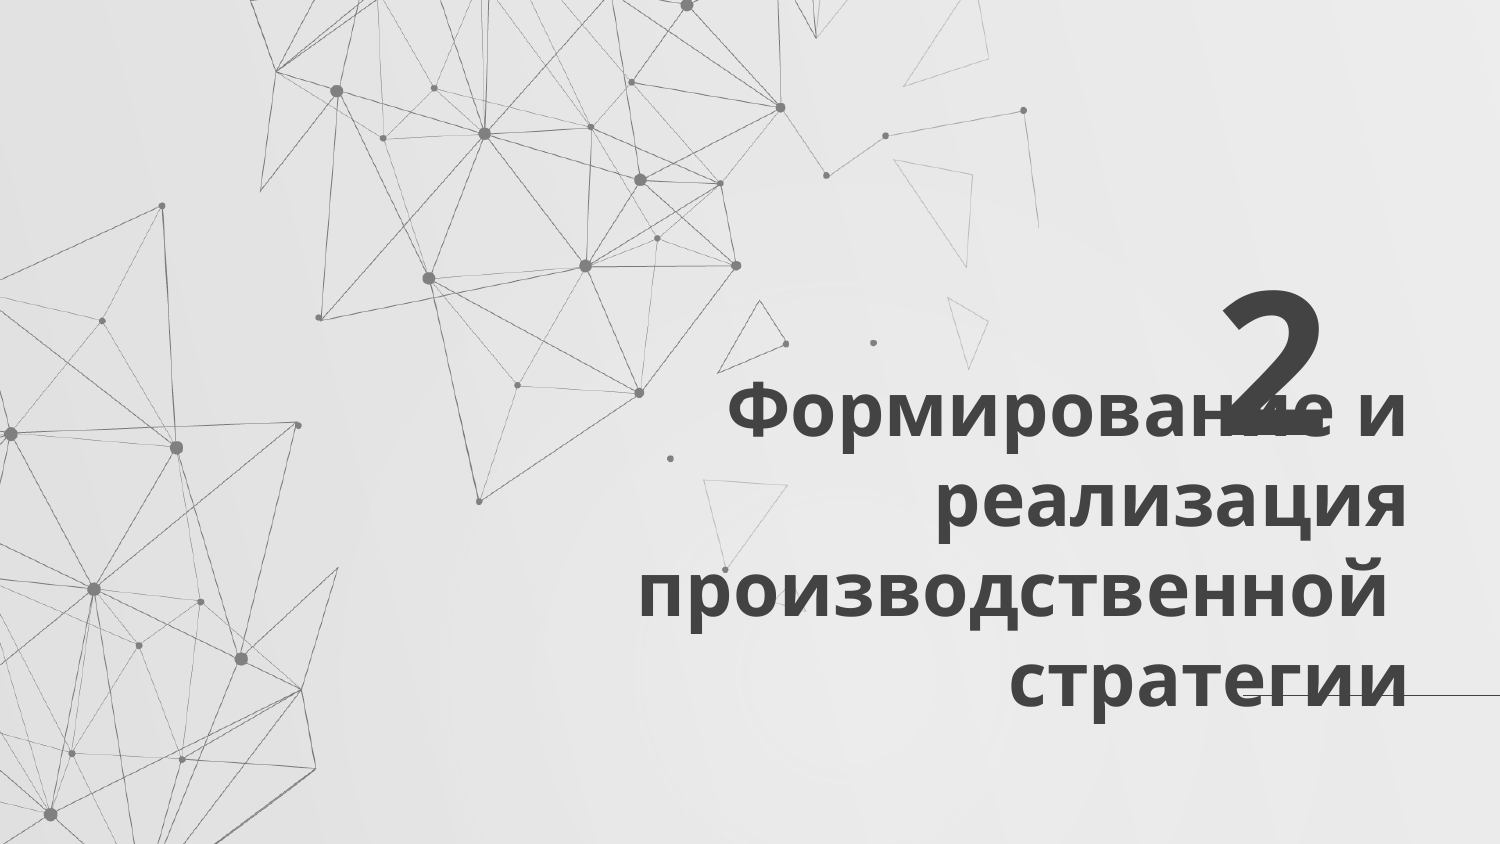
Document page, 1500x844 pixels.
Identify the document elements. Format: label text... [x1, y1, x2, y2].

picture [0, 0, 1500, 844]
title Формирование и реализация производственной стратегии [490, 384, 1426, 700]
title 2 [856, 293, 1346, 418]
